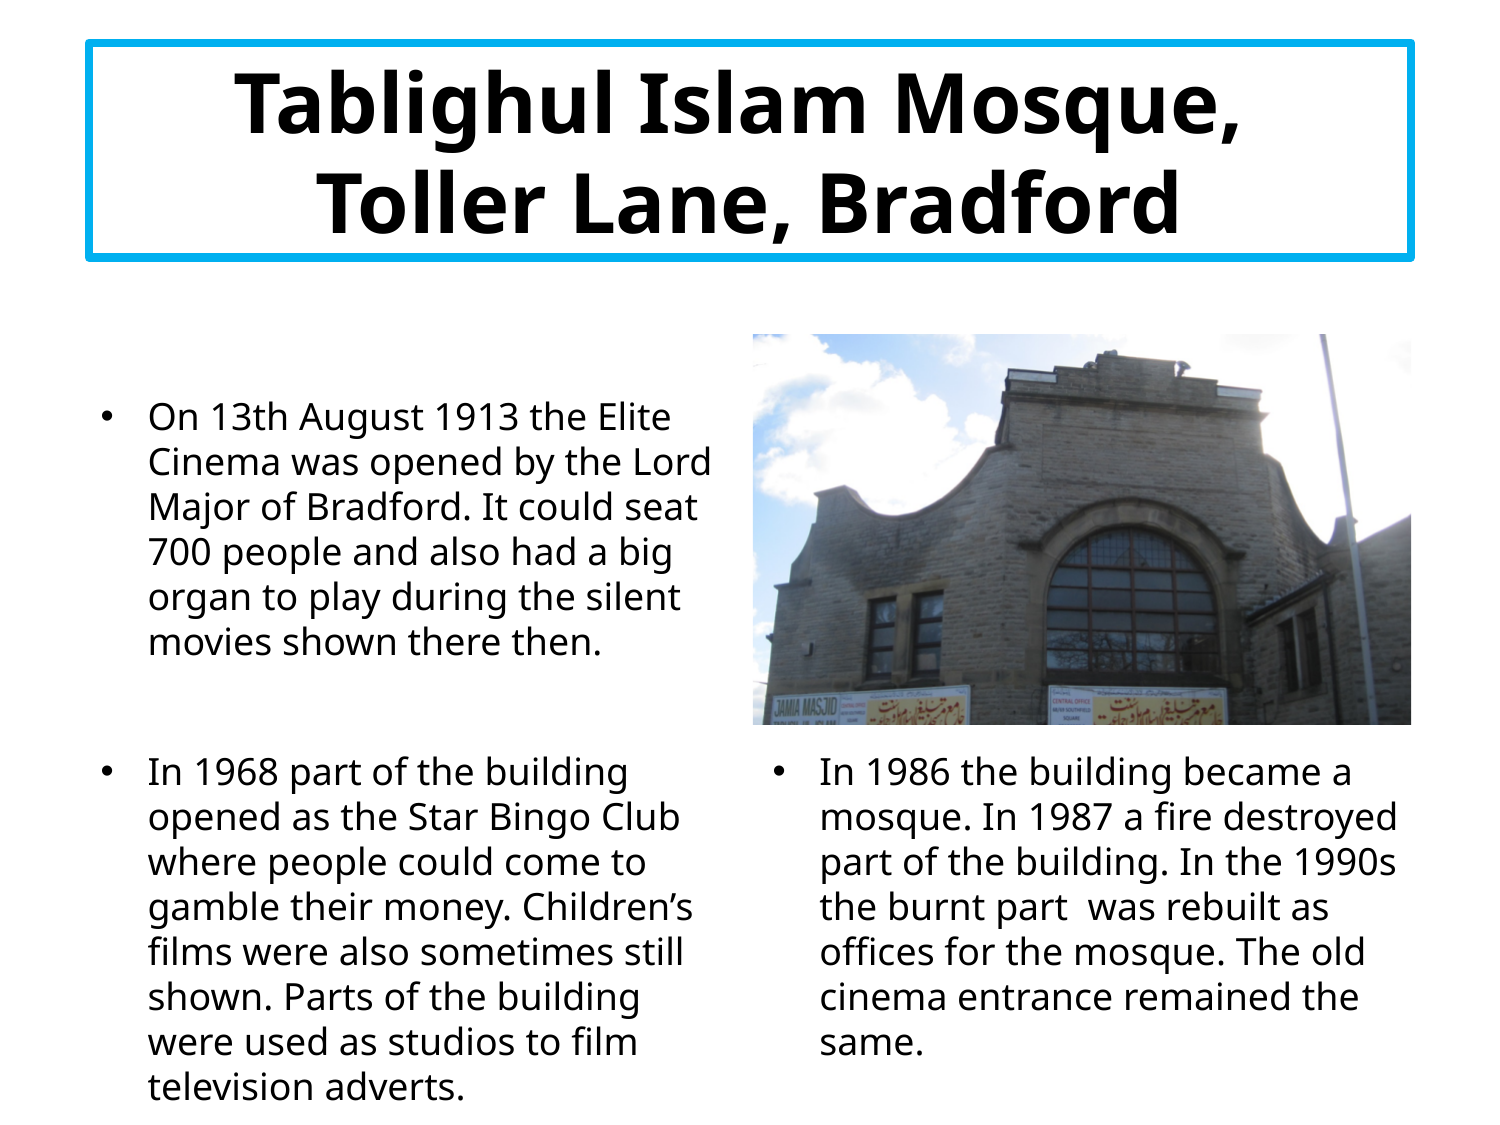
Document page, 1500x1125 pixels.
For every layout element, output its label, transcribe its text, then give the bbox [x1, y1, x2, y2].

text_box On 13th August 1913 the Elite Cinema was opened by the Lord Major of Bradford. It could seat 700 people and also had a big organ to play during the silent movies shown there then. [85, 385, 747, 670]
picture [752, 333, 1412, 725]
text_box Tablighul Islam Mosque, Toller Lane, Bradford [88, 42, 1411, 258]
text_box In 1968 part of the building opened as the Star Bingo Club where people could come to gamble their money. Children’s films were also sometimes still shown. Parts of the building were used as studios to film television adverts. [85, 741, 747, 1116]
text_box In 1986 the building became a mosque. In 1987 a fire destroyed part of the building. In the 1990s the burnt part was rebuilt as offices for the mosque. The old cinema entrance remained the same. [757, 741, 1421, 1071]
